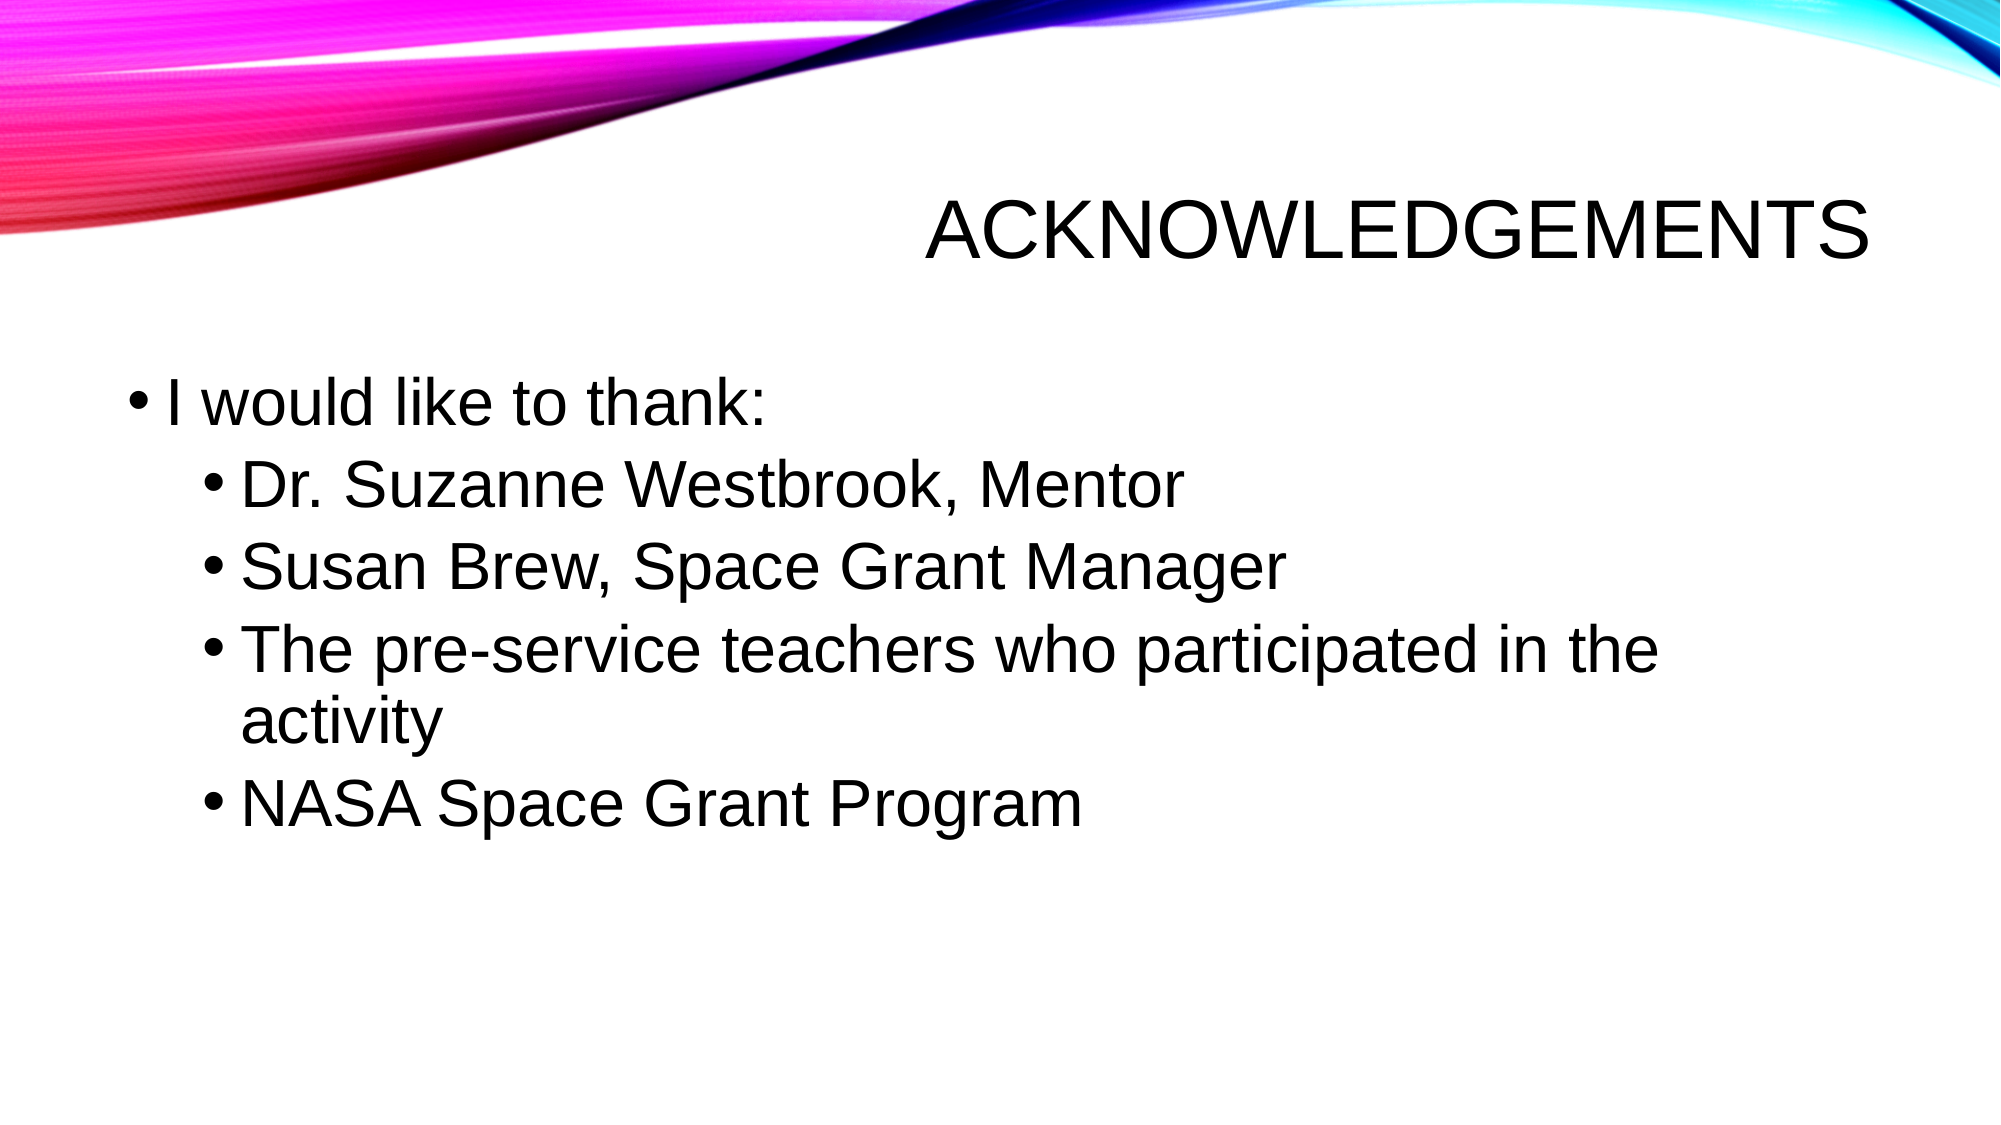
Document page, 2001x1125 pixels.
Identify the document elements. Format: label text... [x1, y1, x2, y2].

picture [0, 0, 2000, 237]
list I would like to thank: Dr. Suzanne Westbrook, Mentor Susan Brew, Space Grant Manager The pre-service teachers who participated in the activity NASA Space Grant Program [112, 360, 1888, 1021]
picture [1890, 0, 2000, 75]
picture [1910, 0, 2000, 45]
title Acknowledgements [474, 125, 1888, 338]
